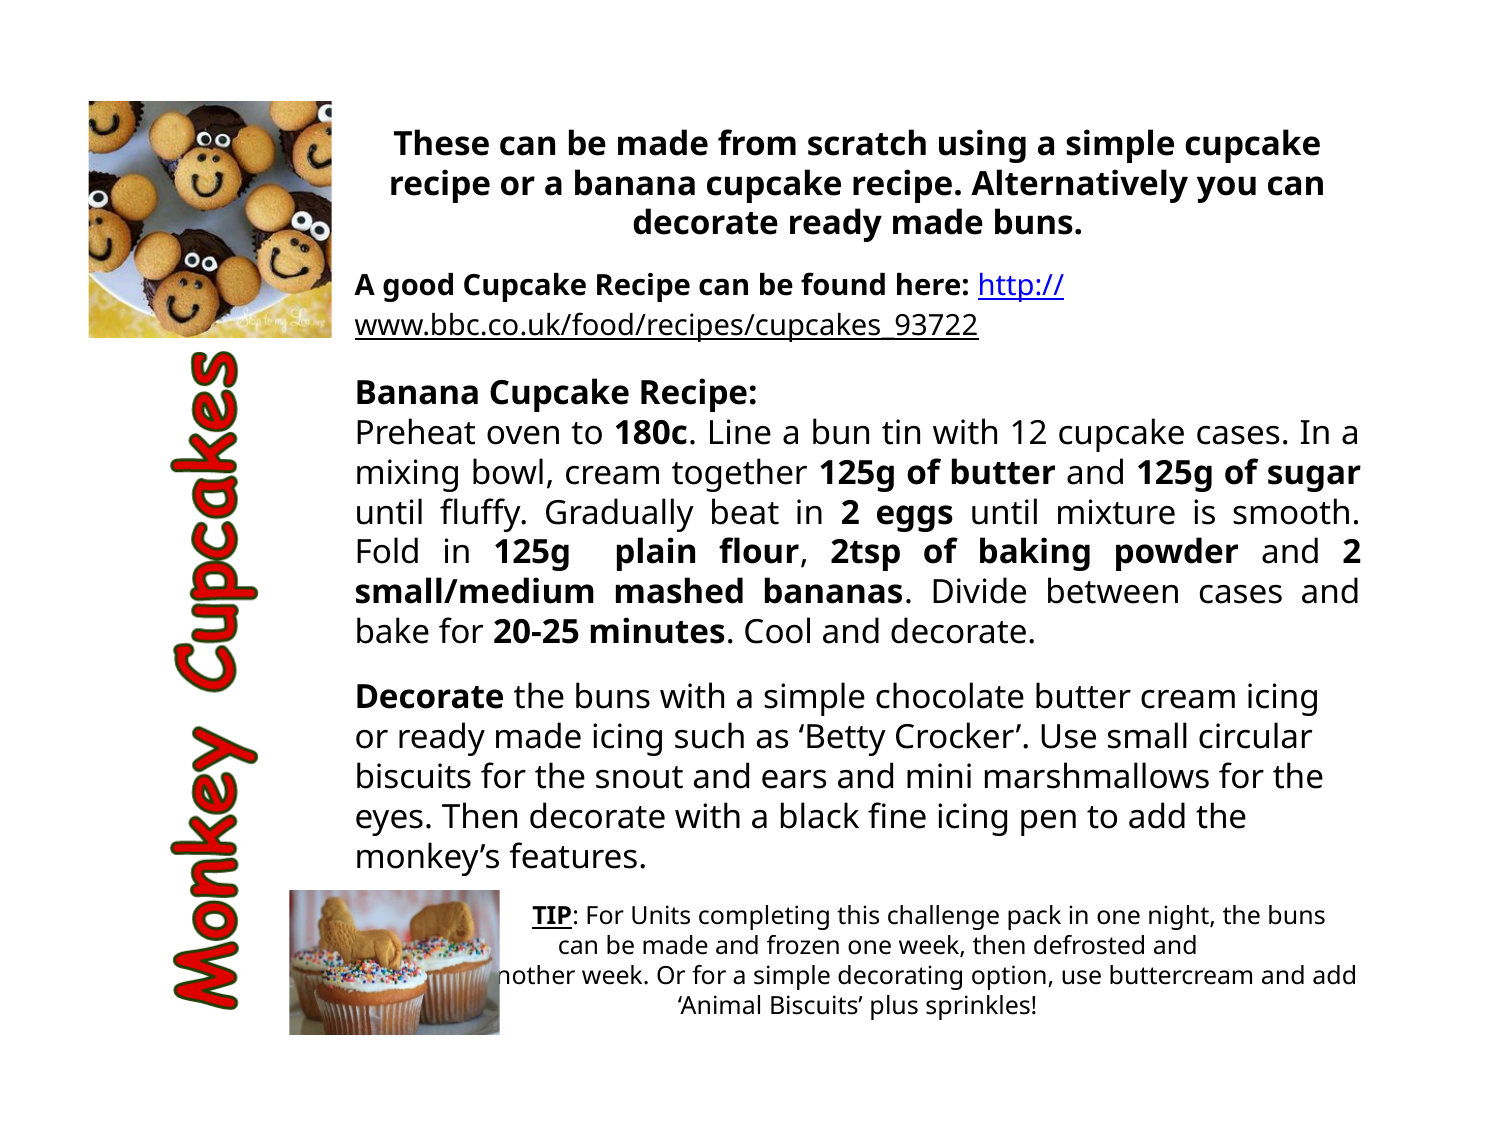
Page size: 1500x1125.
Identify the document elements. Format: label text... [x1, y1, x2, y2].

picture [88, 101, 500, 1059]
text_box These can be made from scratch using a simple cupcake recipe or a banana cupcake recipe. Alternatively you can decorate ready made buns. A good Cupcake Recipe can be found here: http://www.bbc.co.uk/food/recipes/cupcakes_93722 Banana Cupcake Recipe: Preheat oven to 180c. Line a bun tin with 12 cupcake cases. In a mixing bowl, cream together 125g of butter and 125g of sugar until fluffy. Gradually beat in 2 eggs until mixture is smooth. Fold in 125g plain flour, 2tsp of baking powder and 2 small/medium mashed bananas. Divide between cases and bake for 20-25 minutes. Cool and decorate. Decorate the buns with a simple chocolate butter cream icing or ready made icing such as ‘Betty Crocker’. Use small circular biscuits for the snout and ears and mini marshmallows for the eyes. Then decorate with a black fine icing pen to add the monkey’s features. TIP: For Units completing this challenge pack in one night, the buns can be made and frozen one week, then defrosted and decorated another week. Or for a simple decorating option, use buttercream and add ‘Animal Biscuits’ plus sprinkles! [339, 114, 1376, 1028]
